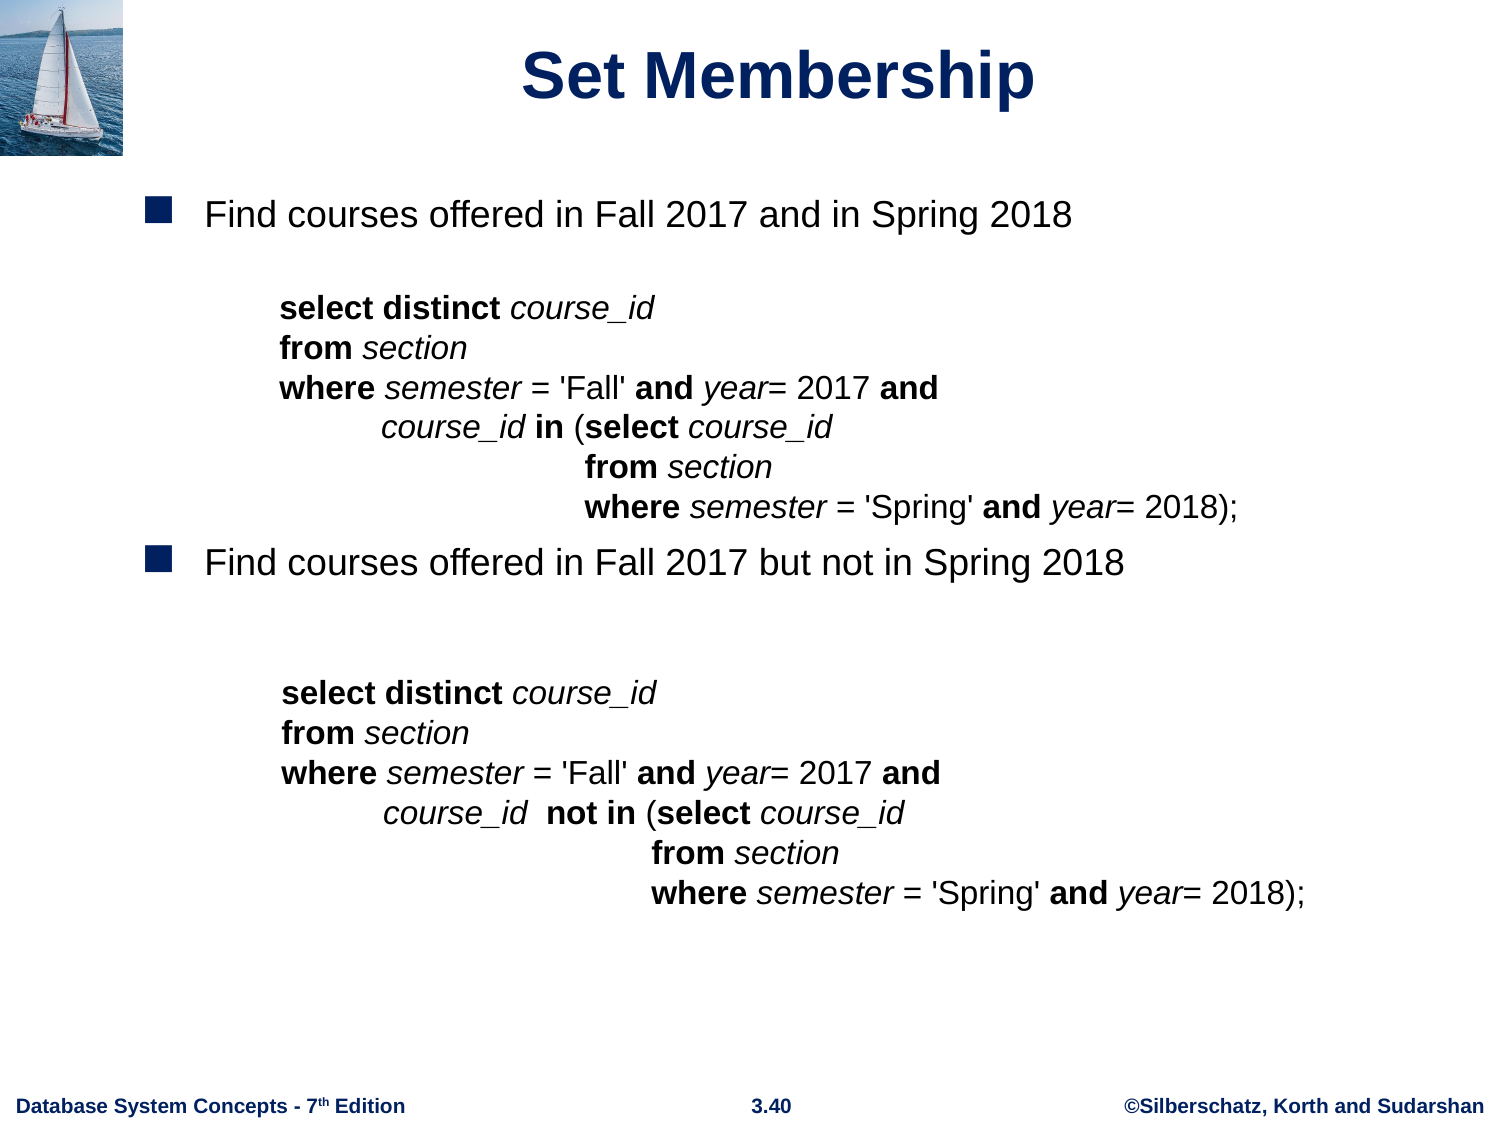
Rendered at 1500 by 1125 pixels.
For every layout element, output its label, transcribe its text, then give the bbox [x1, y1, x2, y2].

text_box select distinct course_id from section where semester = 'Fall' and year= 2017 and course_id not in (select course_id from section where semester = 'Spring' and year= 2018); [266, 664, 1348, 919]
text_box select distinct course_id from section where semester = 'Fall' and year= 2017 and course_id in (select course_id from section where semester = 'Spring' and year= 2018); [264, 278, 1285, 533]
picture [0, 0, 123, 156]
title Set Membership [125, 18, 1452, 120]
list Find courses offered in Fall 2017 and in Spring 2018 Find courses offered in Fall 2017 but not in Spring 2018 [133, 182, 1382, 1032]
